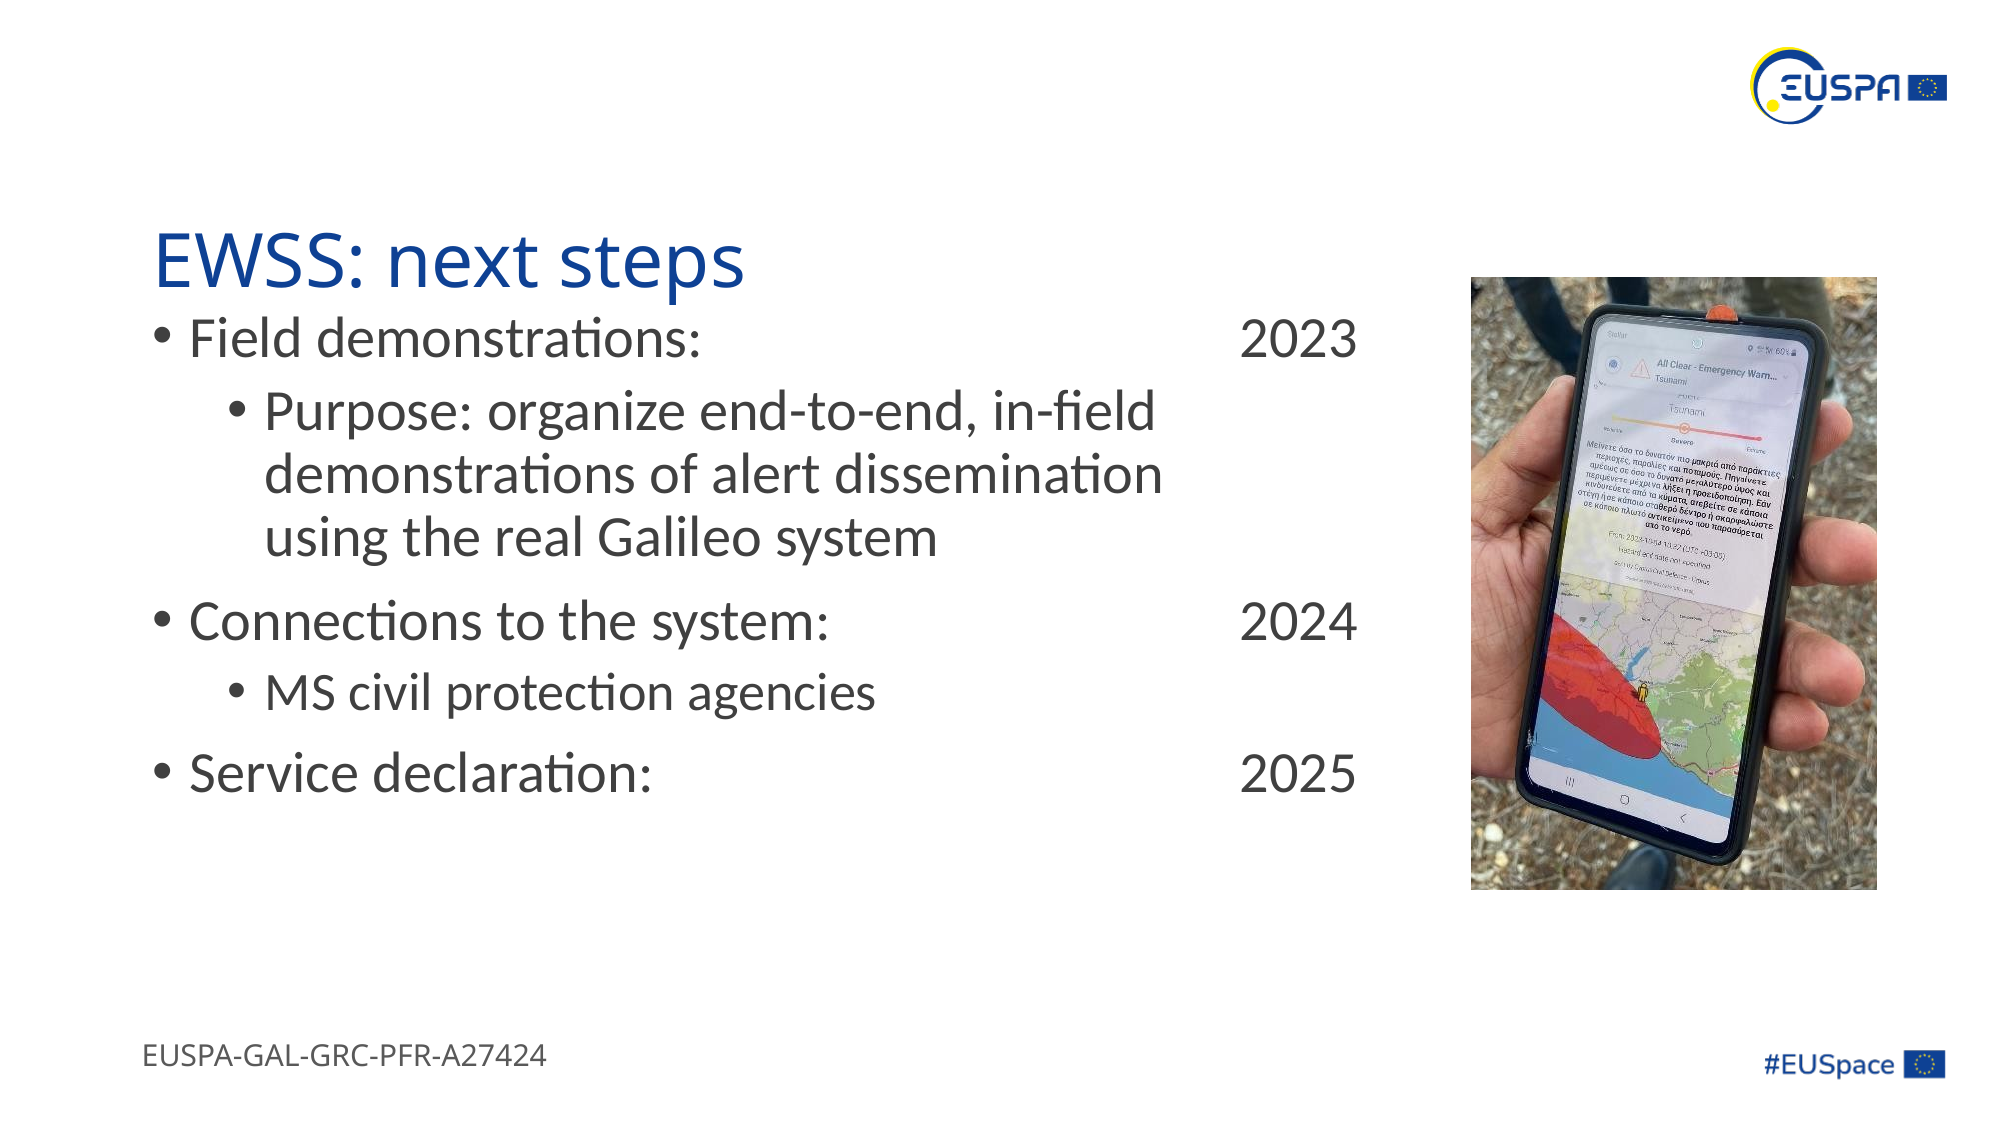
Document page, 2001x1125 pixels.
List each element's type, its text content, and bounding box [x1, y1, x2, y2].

picture [1744, 1015, 1967, 1112]
picture [1744, 41, 1953, 131]
picture [1471, 277, 1877, 890]
title EWSS: next steps [137, 164, 1270, 299]
list Field demonstrations: 2023 Purpose: organize end-to-end, in-field demonstrations of alert dissemination using the real Galileo system Connections to the system: 2024 MS civil protection agencies Service declaration: 2025 [137, 299, 1484, 1014]
